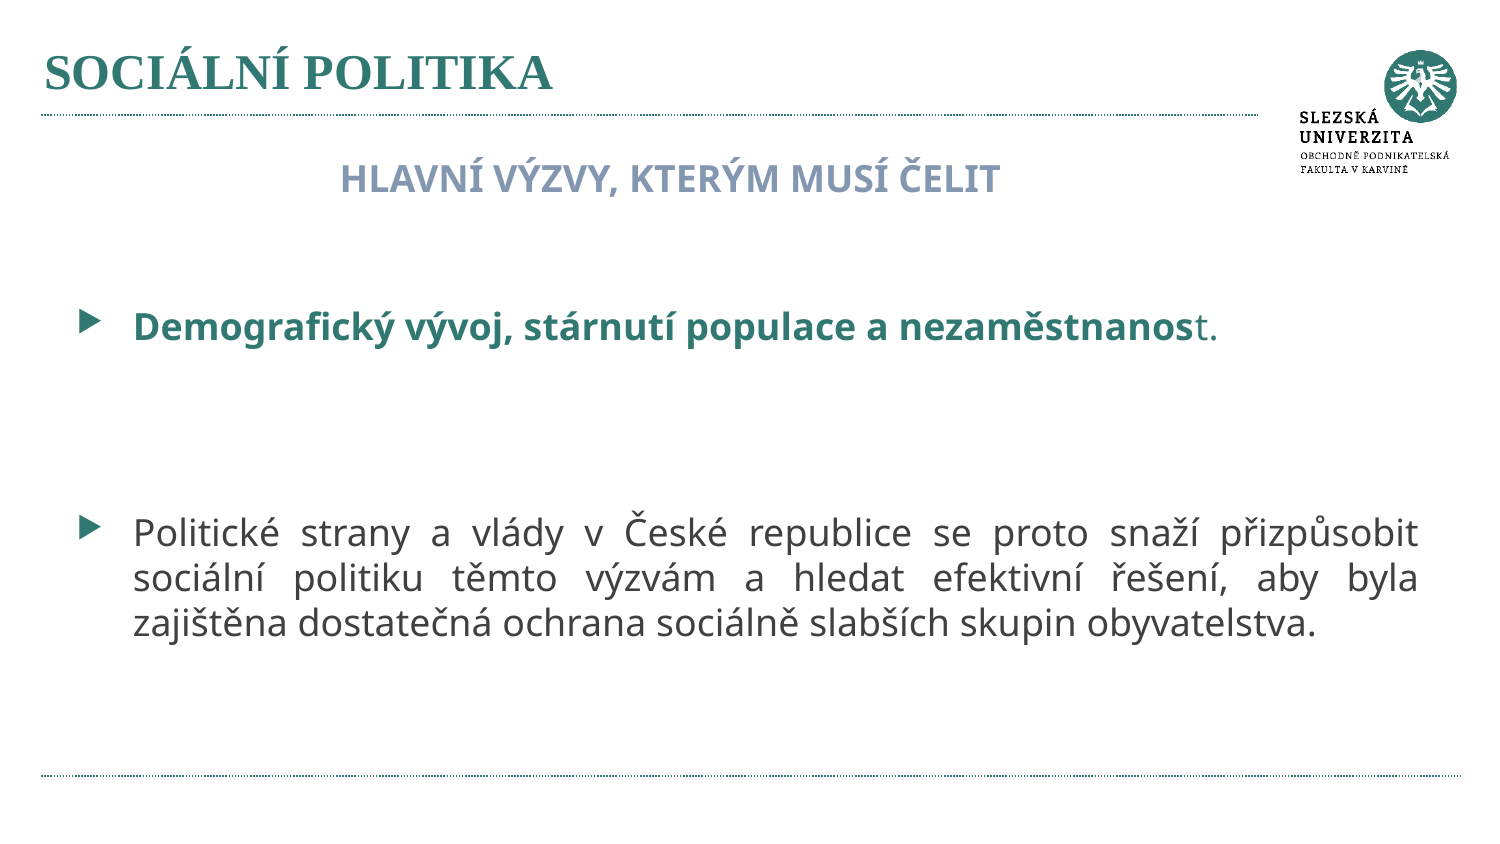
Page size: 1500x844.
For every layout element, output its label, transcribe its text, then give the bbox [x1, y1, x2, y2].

text_box Demografický vývoj, stárnutí populace a nezaměstnanost. Politické strany a vlády v České republice se proto snaží přizpůsobit sociální politiku těmto výzvám a hledat efektivní řešení, aby byla zajištěna dostatečná ochrana sociálně slabších skupin obyvatelstva. [61, 295, 1436, 777]
picture [1279, 14, 1495, 196]
text_box HLAVNÍ VÝZVY, KTERÝM MUSÍ ČELIT [324, 147, 1326, 208]
title SOCIÁLNÍ POLITIKA [29, 32, 1270, 115]
